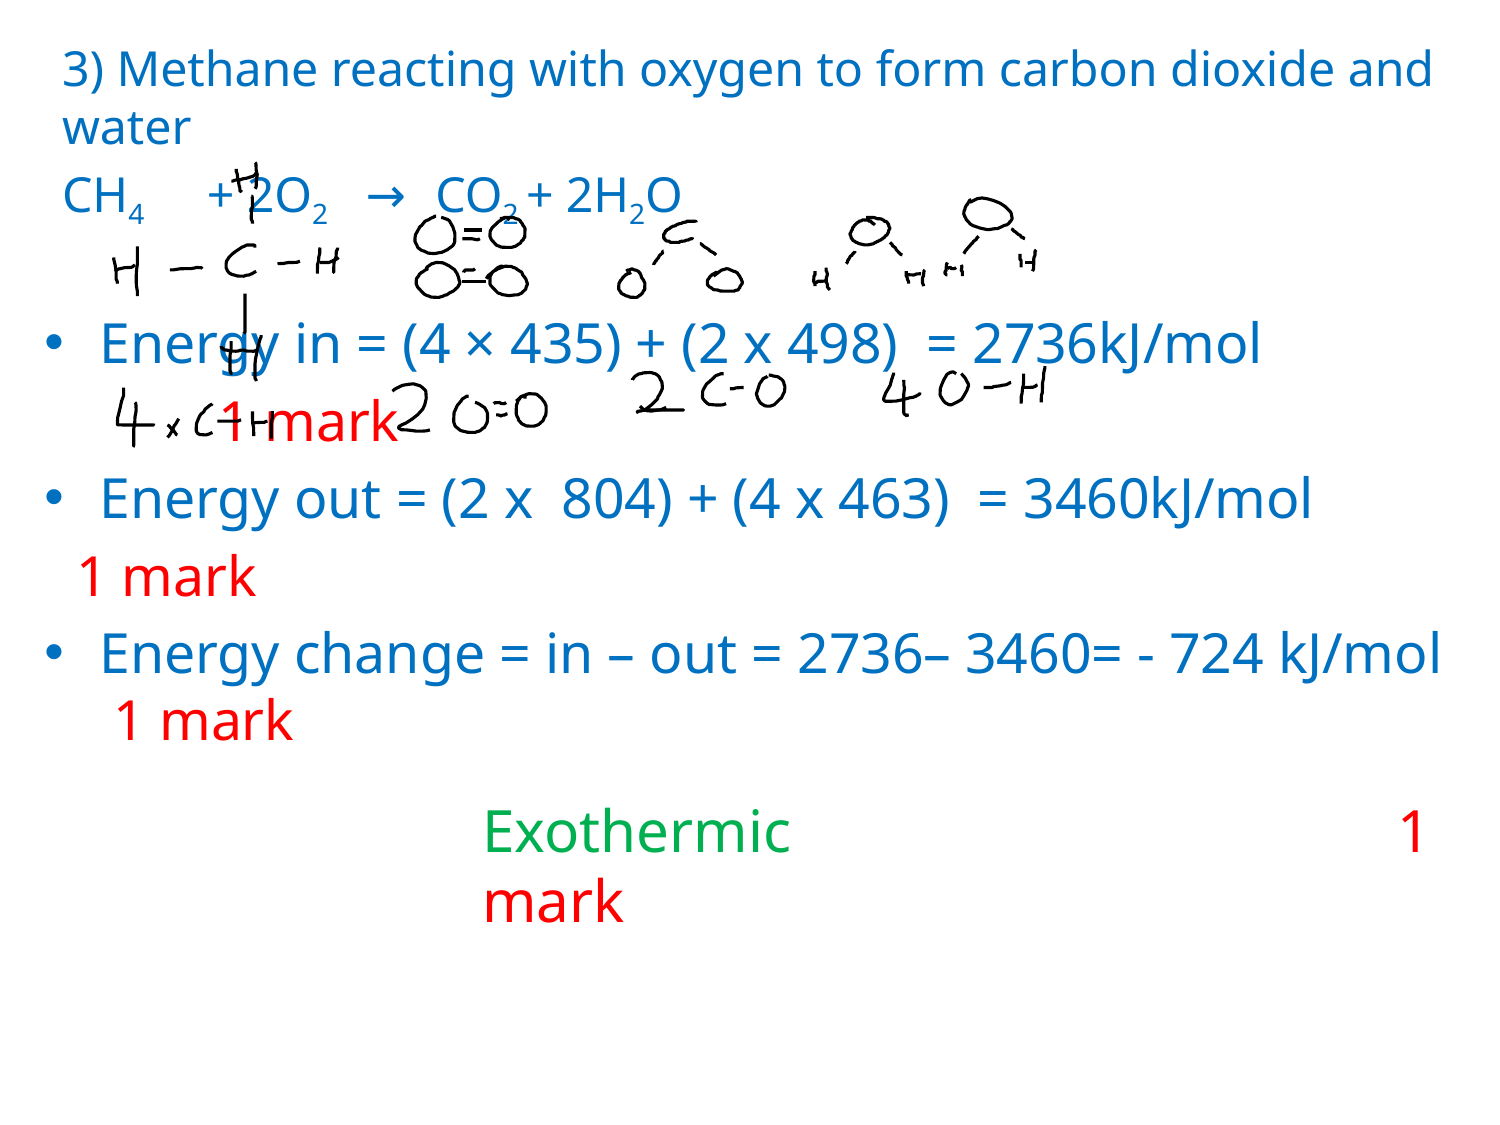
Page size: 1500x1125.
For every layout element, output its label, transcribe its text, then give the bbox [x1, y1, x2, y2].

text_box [813, 217, 963, 291]
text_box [883, 365, 1046, 416]
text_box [117, 387, 154, 447]
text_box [963, 197, 1037, 272]
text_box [416, 262, 528, 298]
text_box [414, 215, 526, 254]
list 3) Methane reacting with oxygen to form carbon dioxide and water CH4 + 2O2 → CO2 + 2H2O Energy in = (4 × 435) + (2 x 498) = 2736kJ/mol 1 mark Energy out = (2 x 804) + (4 x 463) = 3460kJ/mol 1 mark Energy change = in – out = 2736– 3460= - 724 kJ/mol 1 mark [29, 30, 1459, 774]
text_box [618, 221, 743, 298]
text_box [632, 372, 786, 413]
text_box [392, 383, 547, 433]
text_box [113, 245, 138, 297]
text_box Exothermic 1 mark [467, 786, 1459, 942]
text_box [169, 162, 339, 382]
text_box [167, 403, 273, 439]
